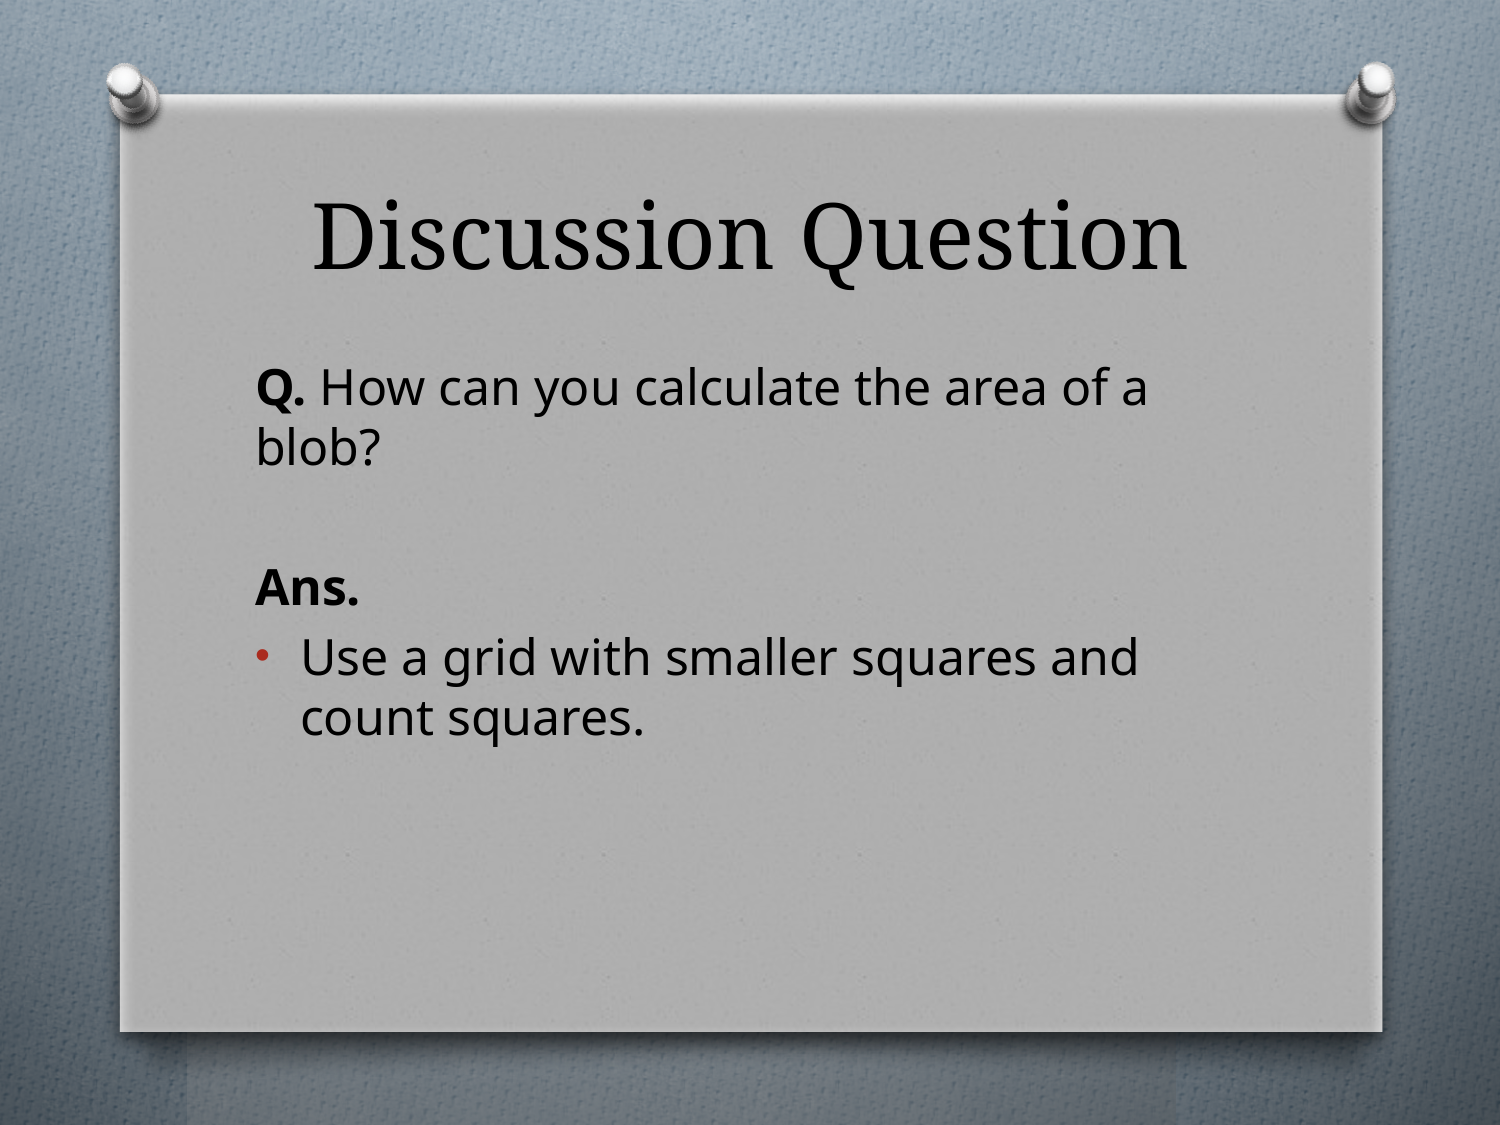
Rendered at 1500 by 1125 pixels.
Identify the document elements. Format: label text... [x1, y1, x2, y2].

picture [75, 29, 198, 153]
list Q. How can you calculate the area of a blob? Ans. Use a grid with smaller squares and count squares. [240, 347, 1257, 939]
title Discussion Question [179, 134, 1323, 332]
picture [1317, 35, 1439, 156]
